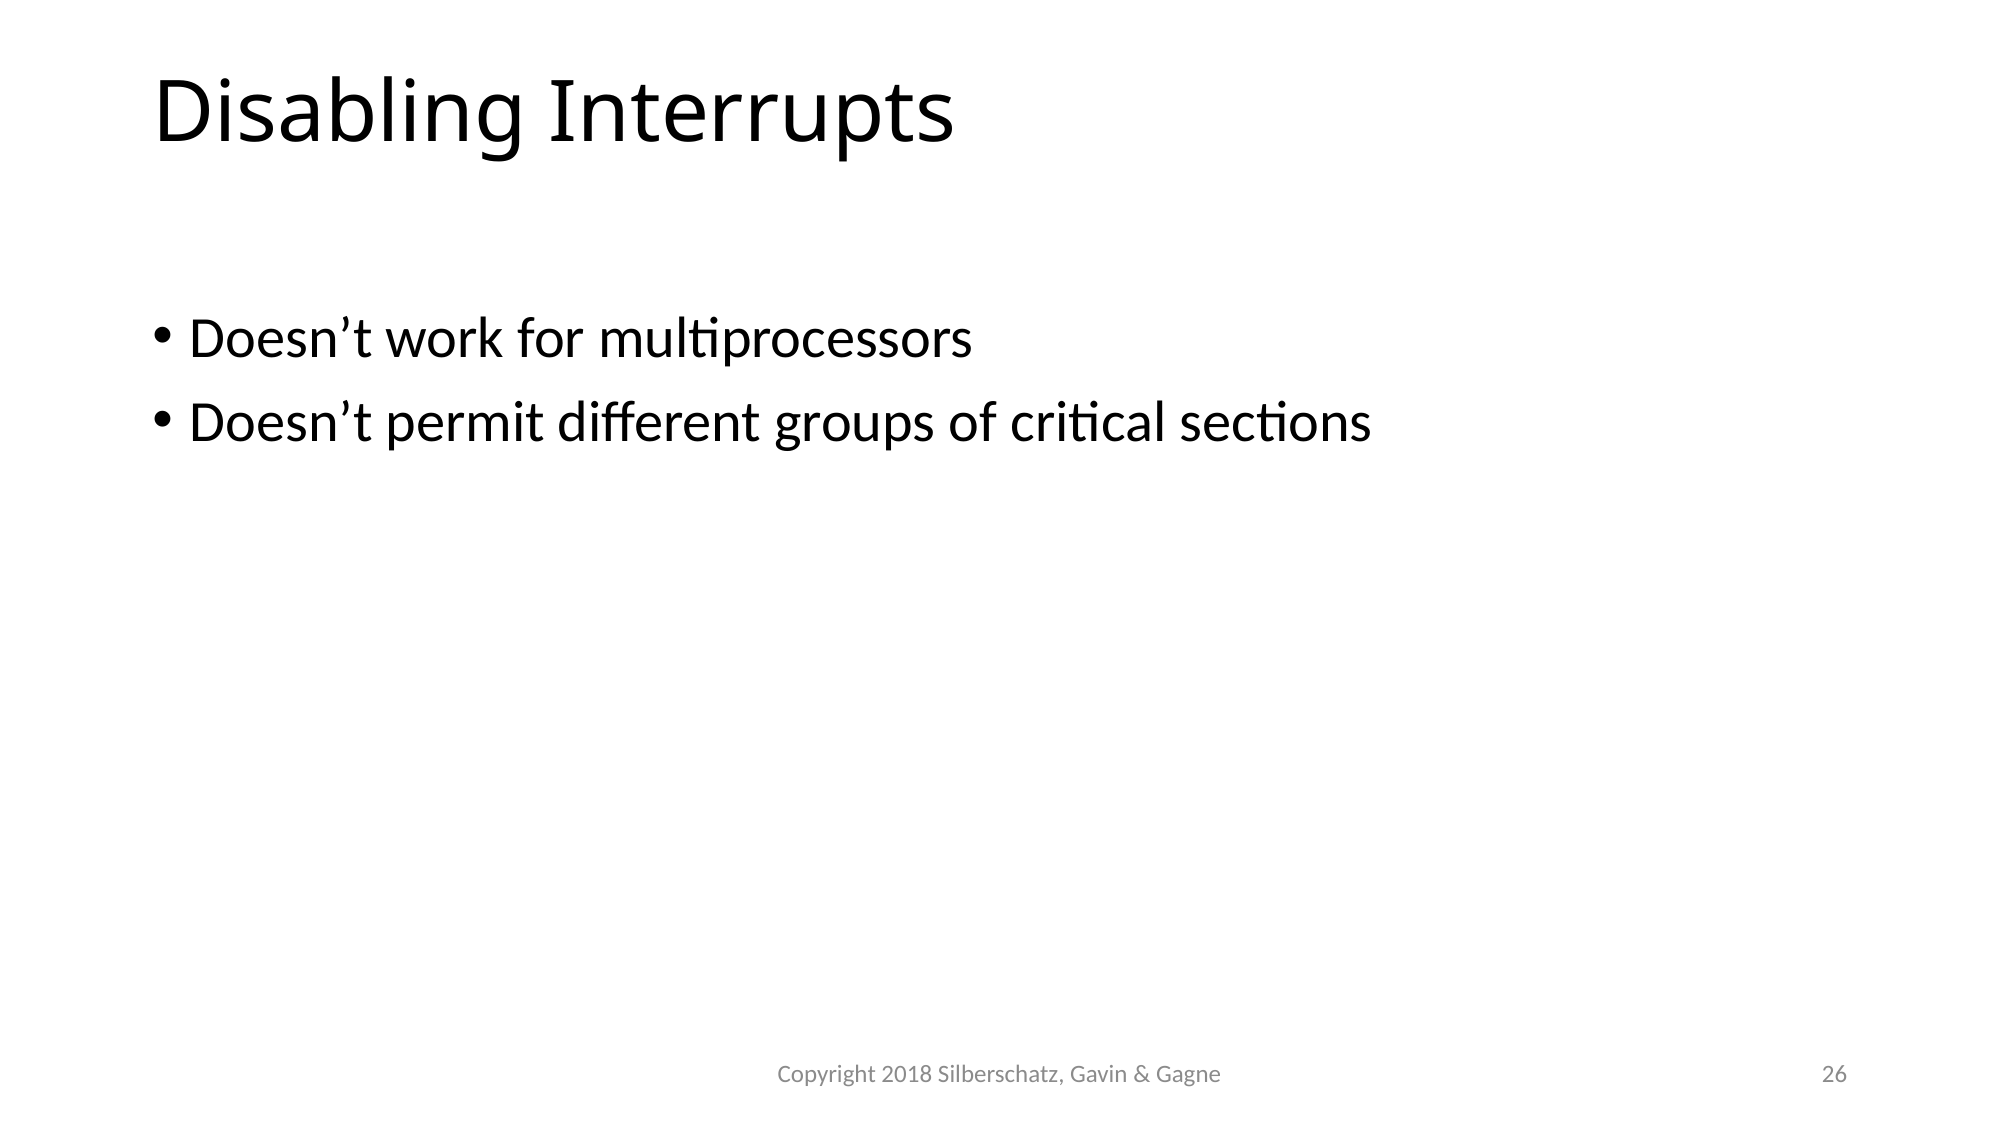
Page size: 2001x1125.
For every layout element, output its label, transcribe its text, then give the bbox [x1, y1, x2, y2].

footer Copyright 2018 Silberschatz, Gavin & Gagne [662, 1042, 1338, 1103]
list Doesn’t work for multiprocessors Doesn’t permit different groups of critical sections [137, 299, 1863, 1014]
slide_number 26 [1412, 1042, 1863, 1103]
title Disabling Interrupts [137, 59, 1863, 168]
